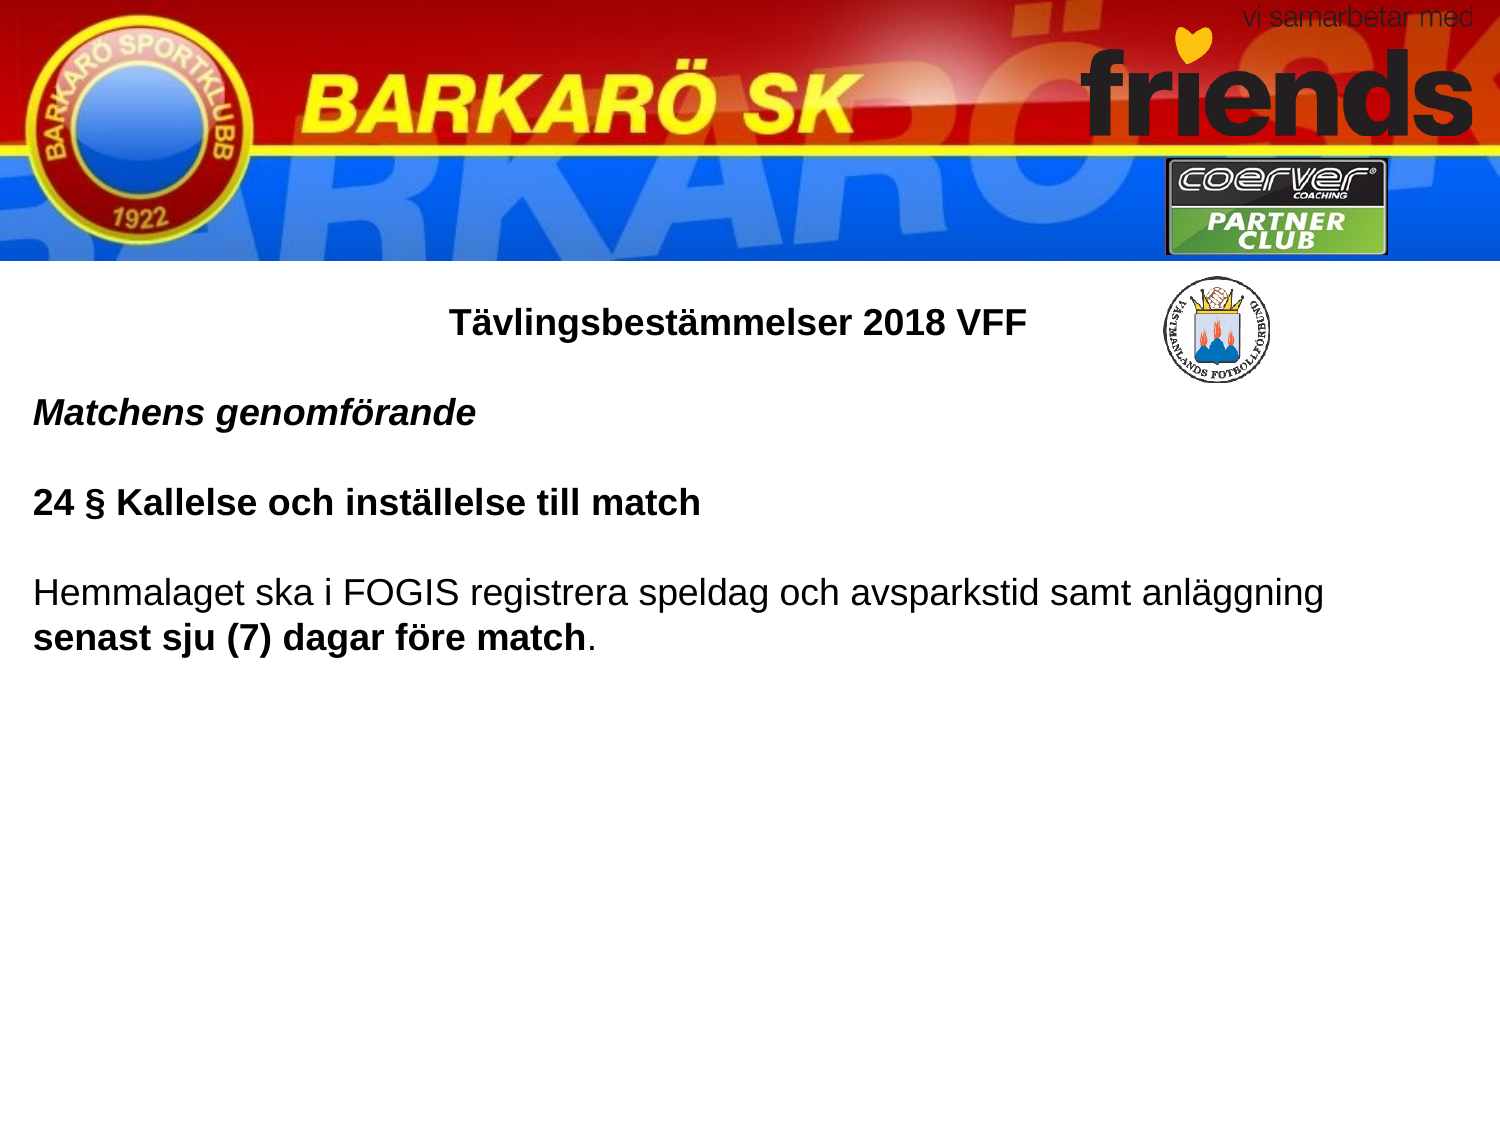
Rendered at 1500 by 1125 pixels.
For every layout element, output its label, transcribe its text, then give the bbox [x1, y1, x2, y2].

picture [1163, 276, 1270, 383]
picture [0, 0, 1500, 261]
text_box Matchens genomförande 24 § Kallelse och inställelse till match Hemmalaget ska i FOGIS registrera speldag och avsparkstid samt anläggning senast sju (7) dagar före match. [18, 380, 1460, 711]
text_box Tävlingsbestämmelser 2018 VFF [434, 290, 1043, 350]
